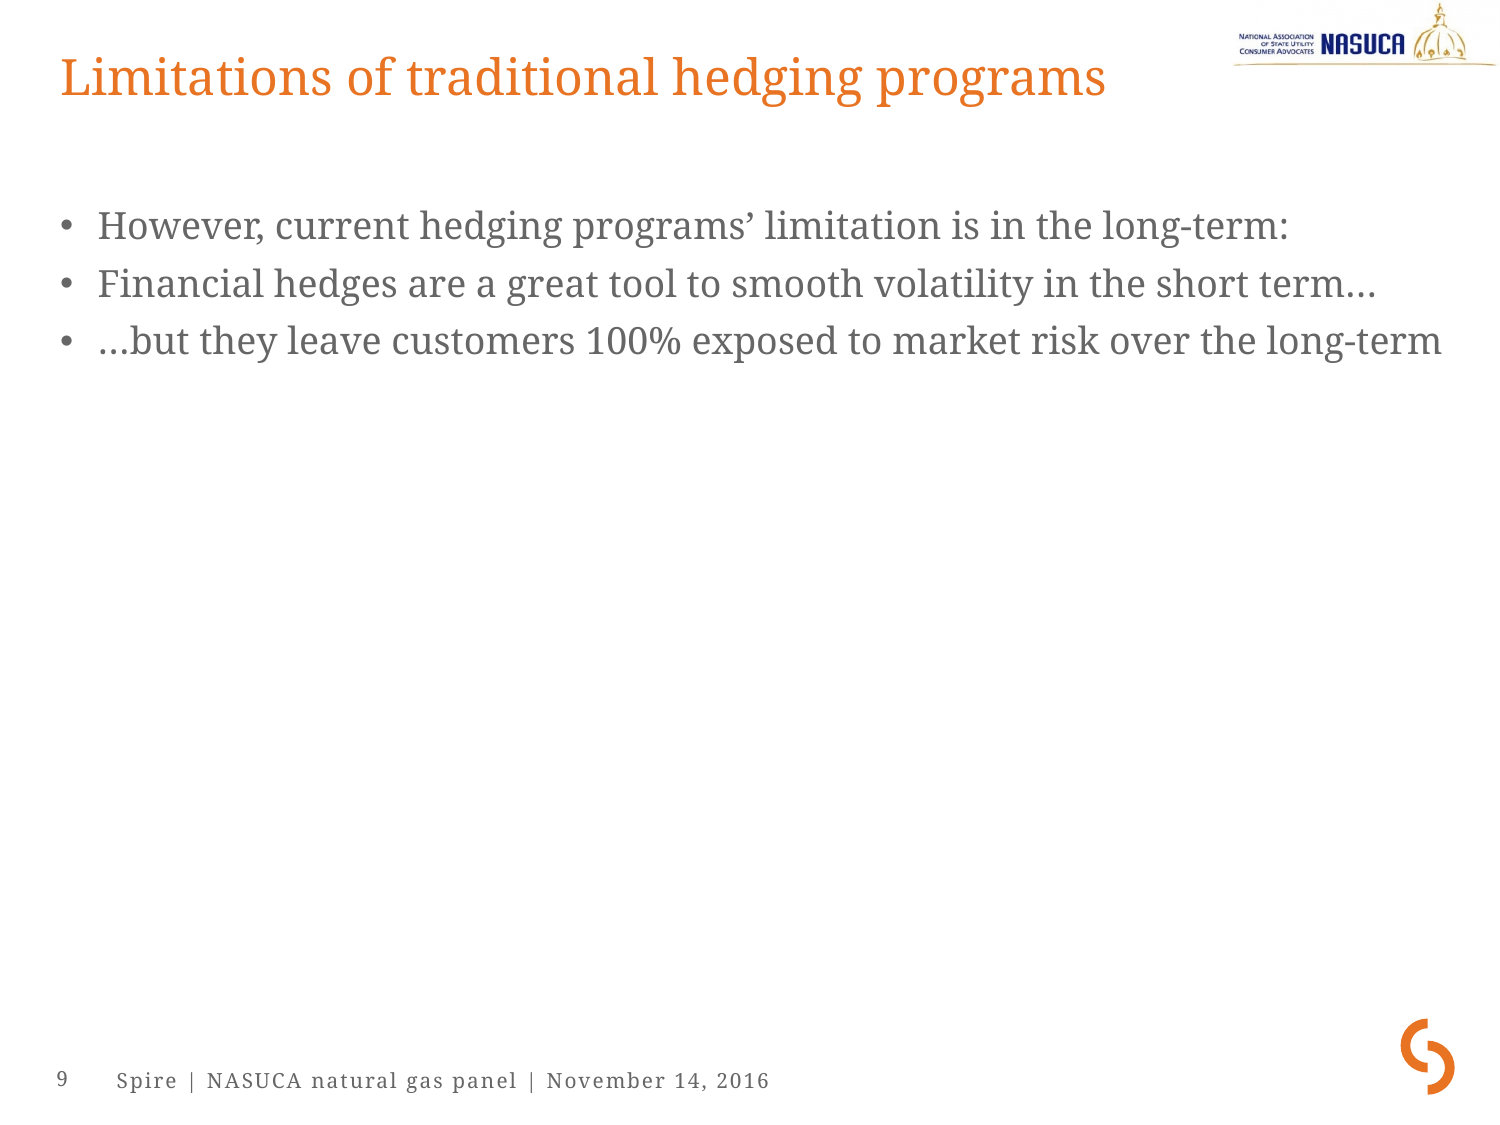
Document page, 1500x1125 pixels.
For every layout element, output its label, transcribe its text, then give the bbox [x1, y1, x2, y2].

list However, current hedging programs’ limitation is in the long-term: Financial hedges are a great tool to smooth volatility in the short term… …but they leave customers 100% exposed to market risk over the long-term [60, 202, 1448, 434]
title Limitations of traditional hedging programs [60, 45, 1448, 164]
footer Spire | NASUCA natural gas panel | November 14, 2016 [116, 1050, 1365, 1110]
picture [1231, 0, 1500, 66]
slide_number 9 [56, 1050, 94, 1110]
